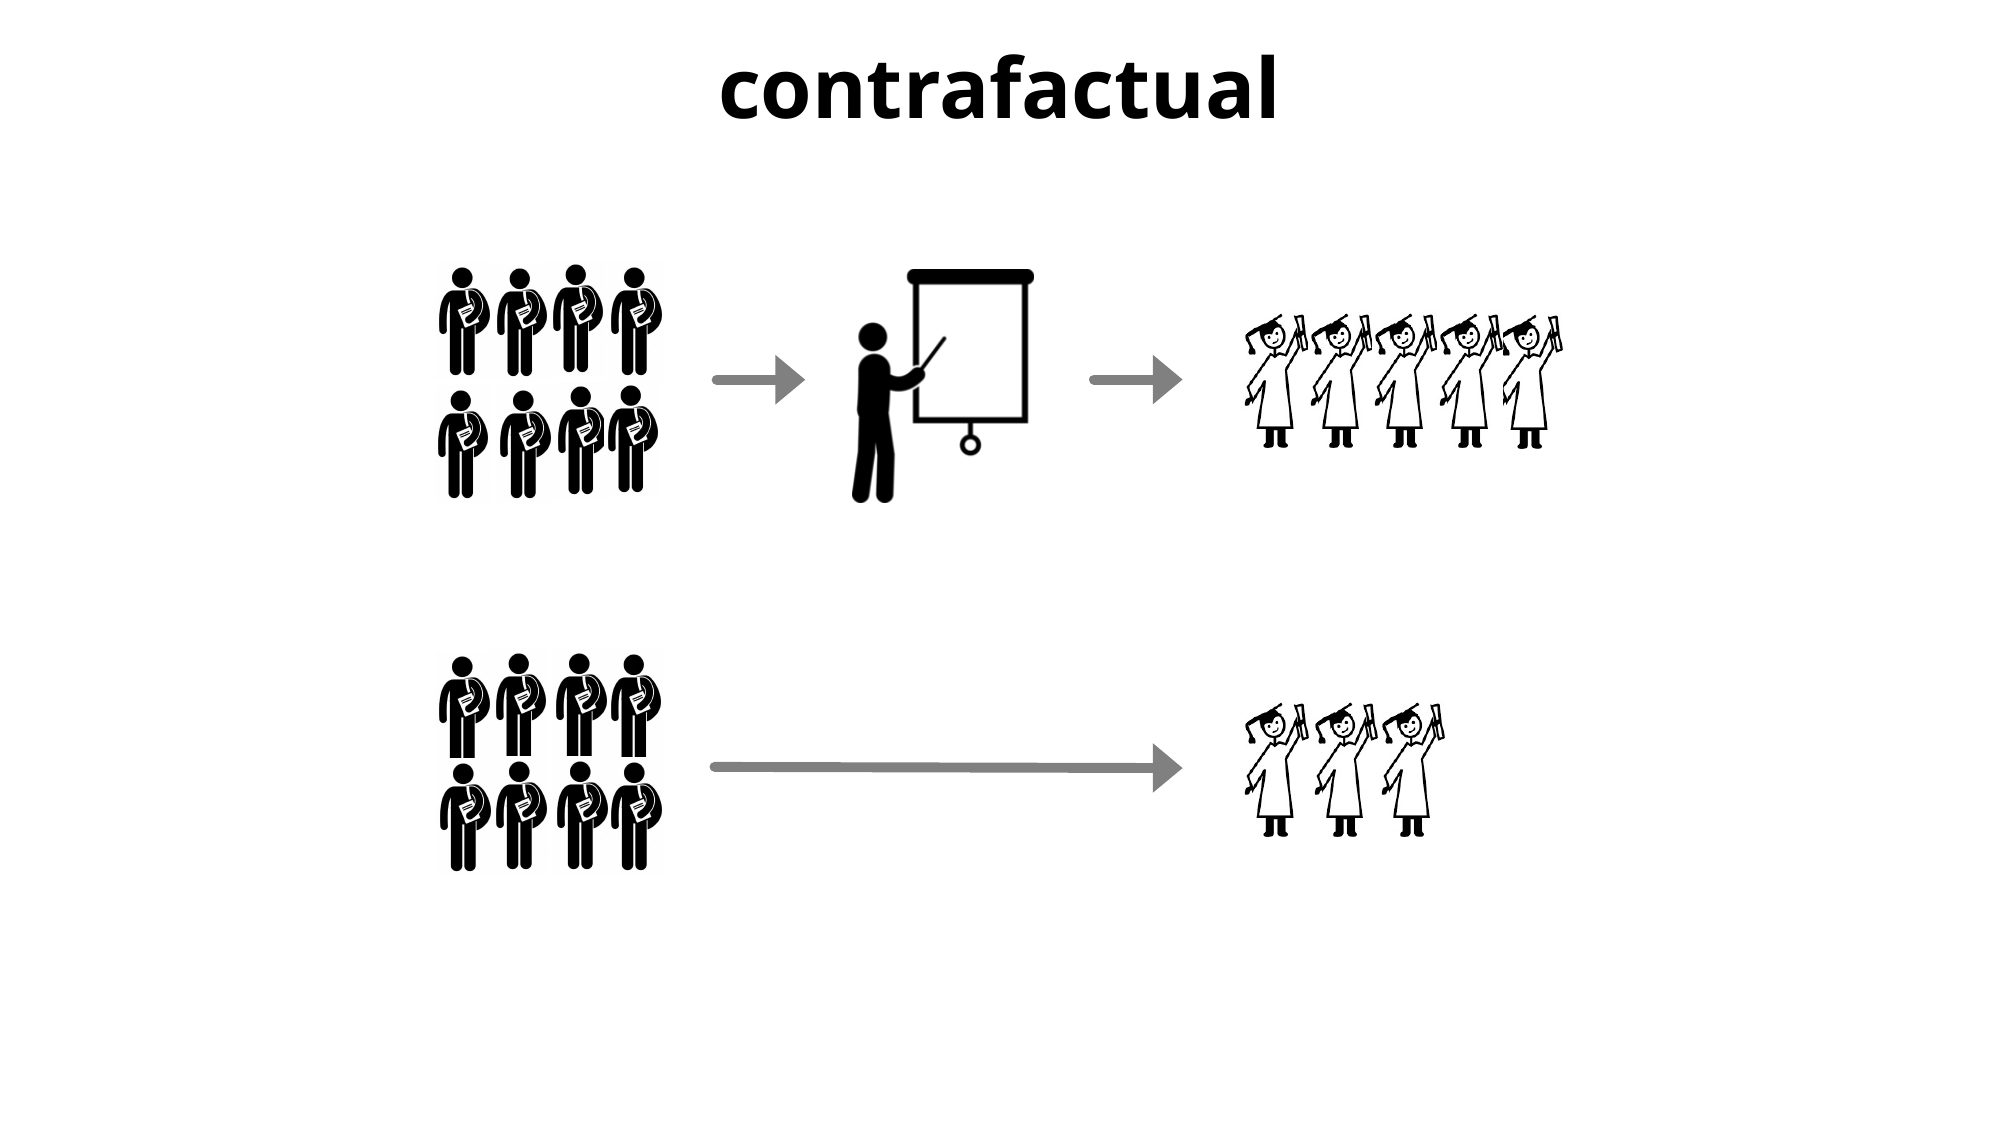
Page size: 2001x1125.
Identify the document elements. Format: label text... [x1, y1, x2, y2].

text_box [435, 648, 664, 876]
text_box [1242, 699, 1445, 837]
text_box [434, 259, 664, 503]
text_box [1242, 310, 1563, 449]
picture [852, 269, 1034, 503]
title contrafactual [137, 27, 1863, 156]
